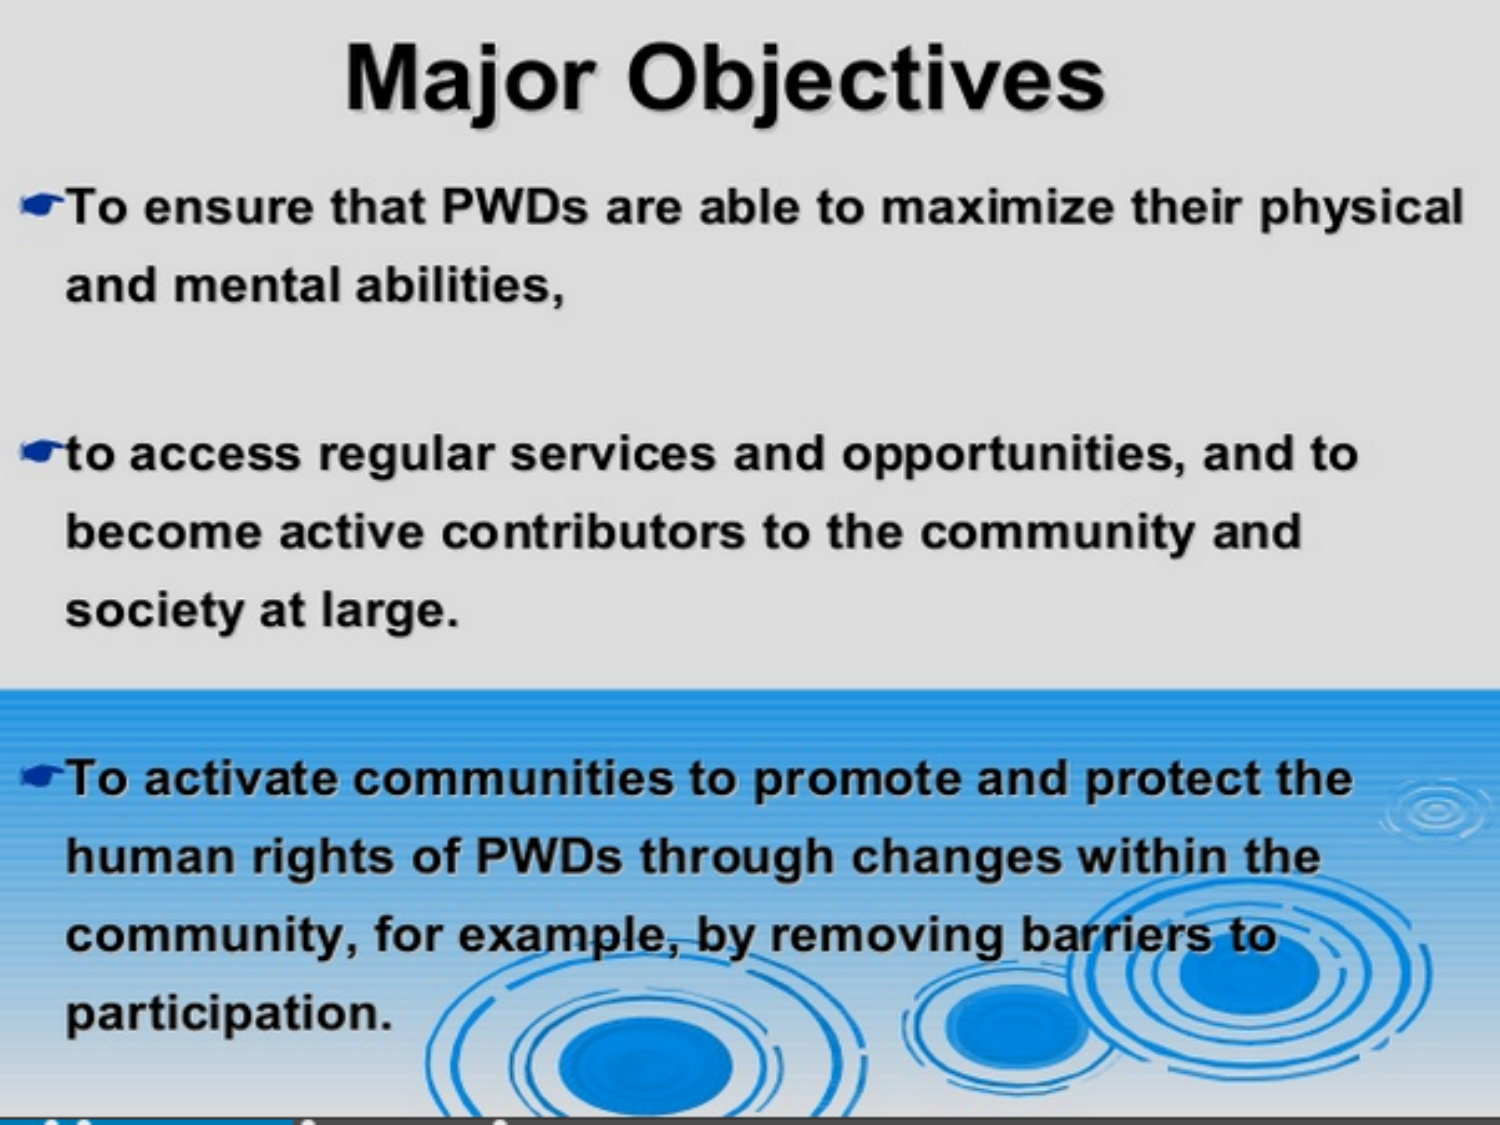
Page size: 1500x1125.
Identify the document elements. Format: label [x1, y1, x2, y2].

list [0, 0, 1500, 1125]
